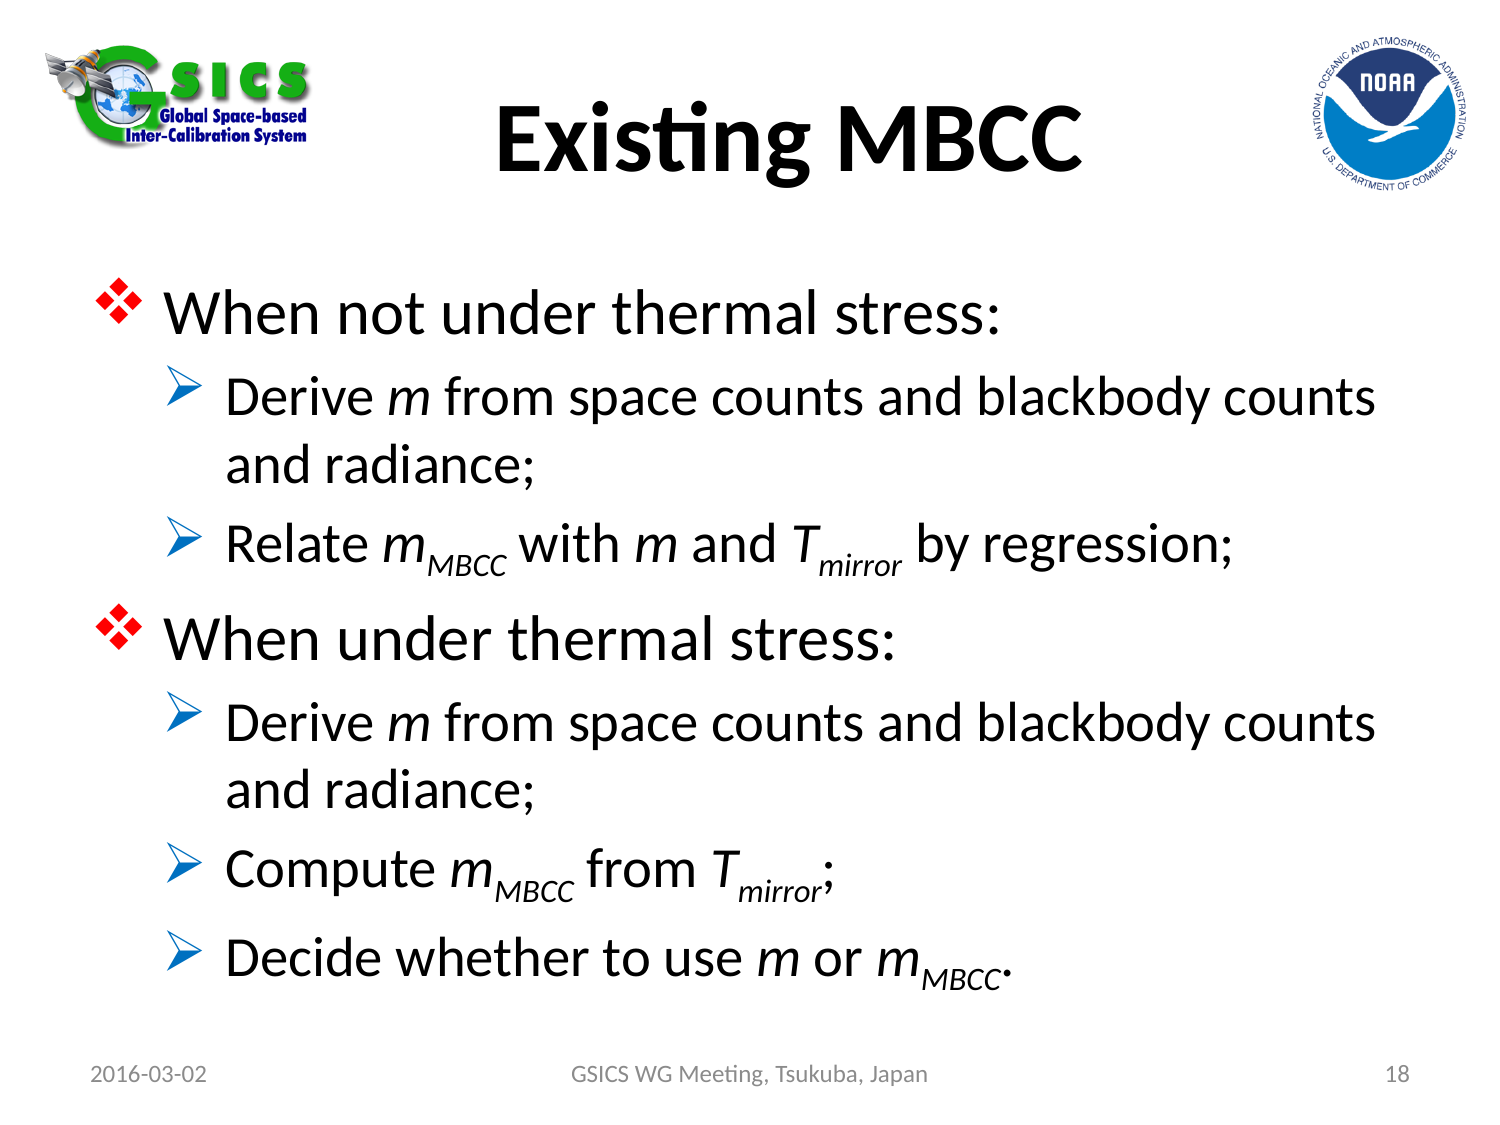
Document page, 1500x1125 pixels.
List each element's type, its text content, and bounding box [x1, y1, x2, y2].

title Existing MBCC [228, 37, 1350, 225]
footer GSICS WG Meeting, Tsukuba, Japan [512, 1042, 988, 1103]
list When not under thermal stress: Derive m from space counts and blackbody counts and radiance; Relate mMBCC with m and Tmirror by regression; When under thermal stress: Derive m from space counts and blackbody counts and radiance; Compute mMBCC from Tmirror; Decide whether to use m or mMBCC. [75, 262, 1461, 1005]
slide_number 18 [1074, 1042, 1425, 1103]
picture [37, 37, 228, 150]
picture [1350, 37, 1466, 191]
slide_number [75, 1042, 425, 1103]
